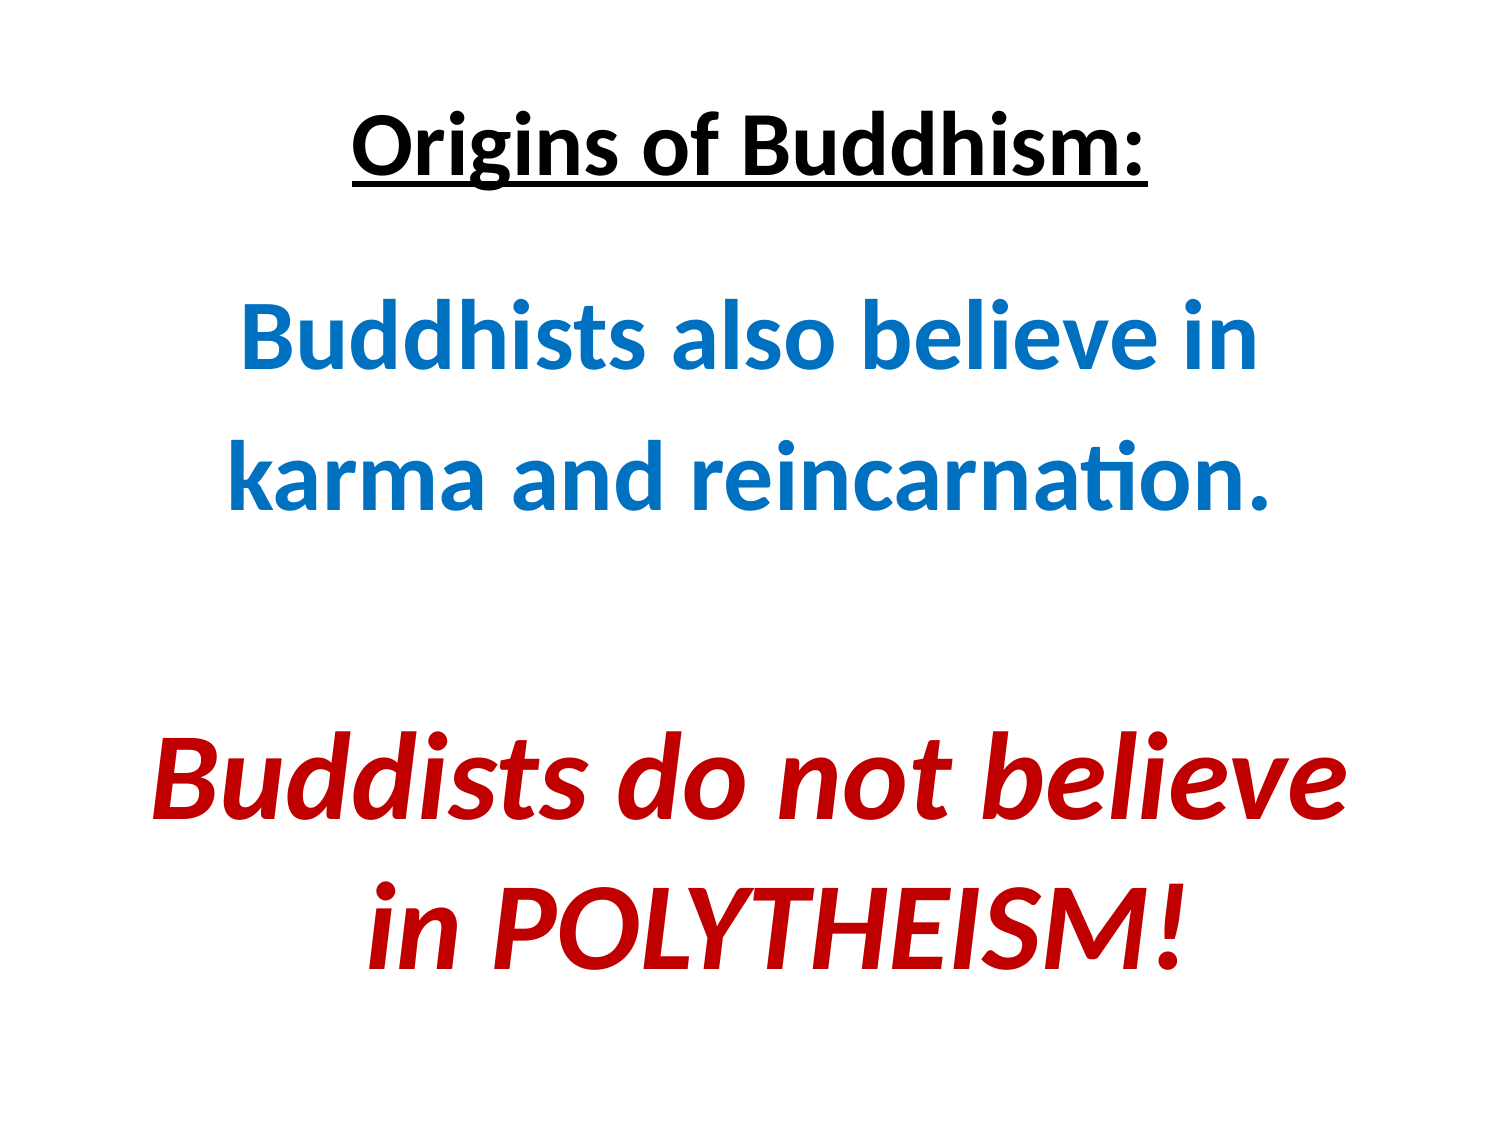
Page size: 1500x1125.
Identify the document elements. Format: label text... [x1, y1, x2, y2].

list Buddhists also believe in karma and reincarnation. Buddists do not believe in POLYTHEISM! [75, 262, 1425, 1005]
title Origins of Buddhism: [75, 45, 1425, 233]
